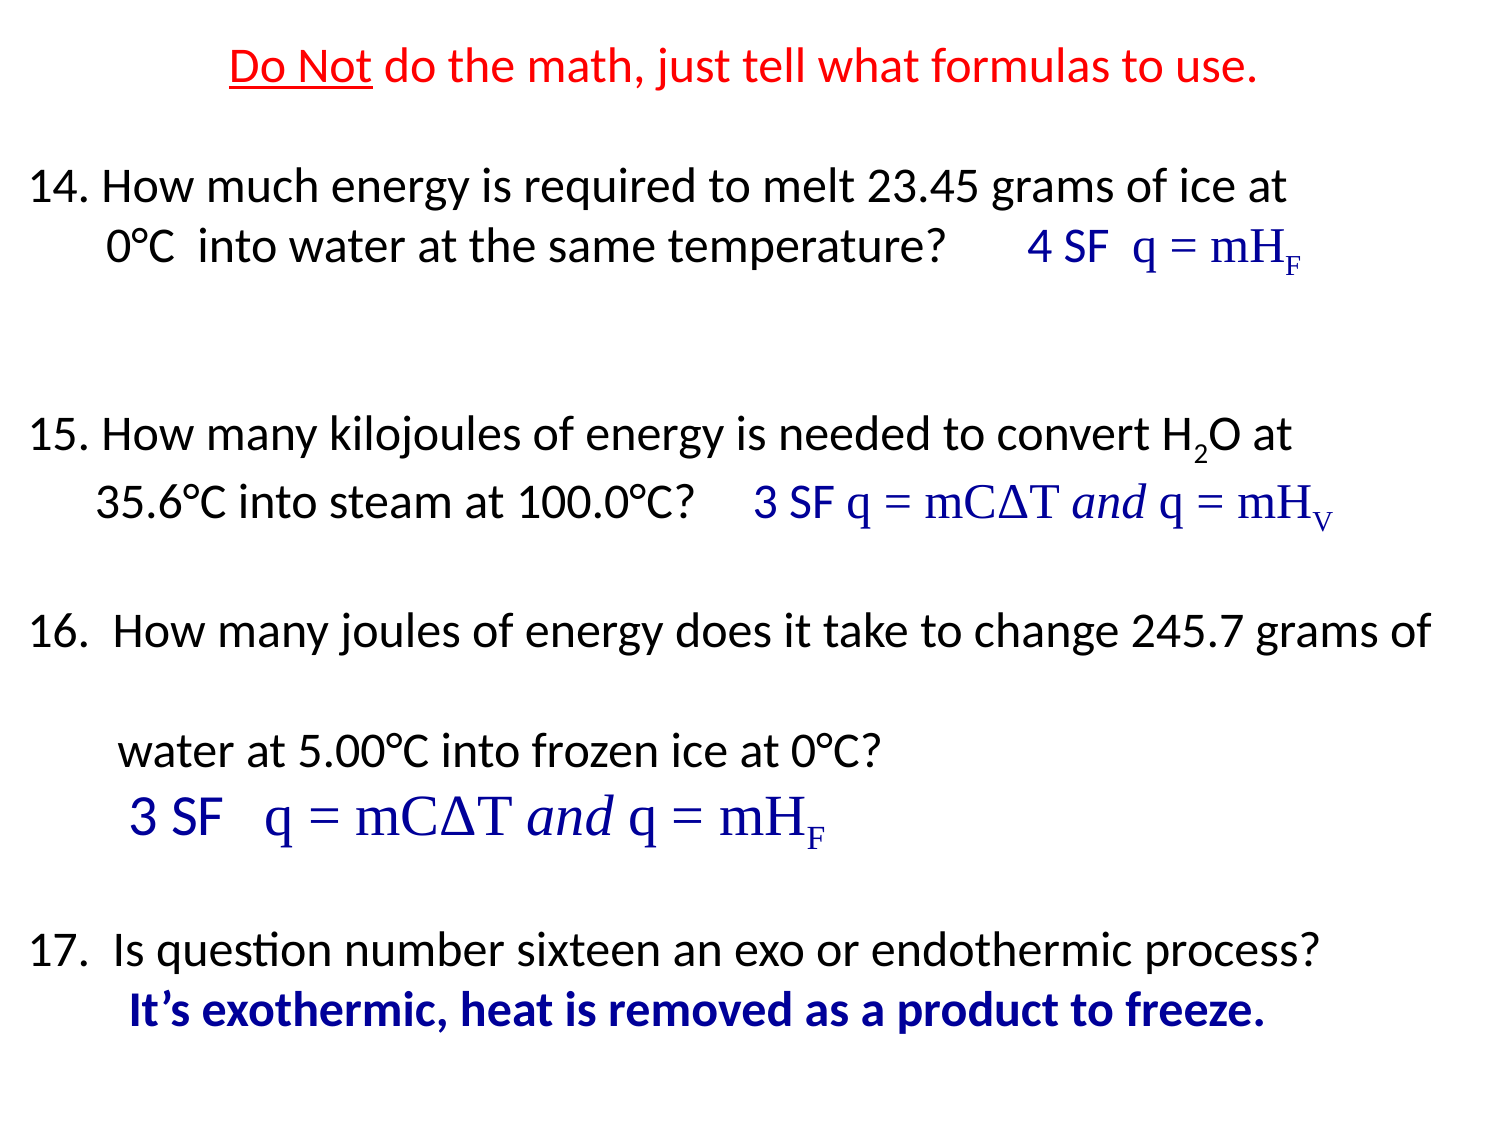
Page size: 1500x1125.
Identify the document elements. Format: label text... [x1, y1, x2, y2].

text_box Do Not do the math, just tell what formulas to use. 14. How much energy is required to melt 23.45 grams of ice at 0°C into water at the same temperature? 4 SF q = mHF 15. How many kilojoules of energy is needed to convert H2O at 35.6°C into steam at 100.0°C? 3 SF q = mCΔT and q = mHV 16. How many joules of energy does it take to change 245.7 grams of water at 5.00°C into frozen ice at 0°C? 3 SF q = mCΔT and q = mHF 17. Is question number sixteen an exo or endothermic process? It’s exothermic, heat is removed as a product to freeze. [12, 24, 1475, 1045]
